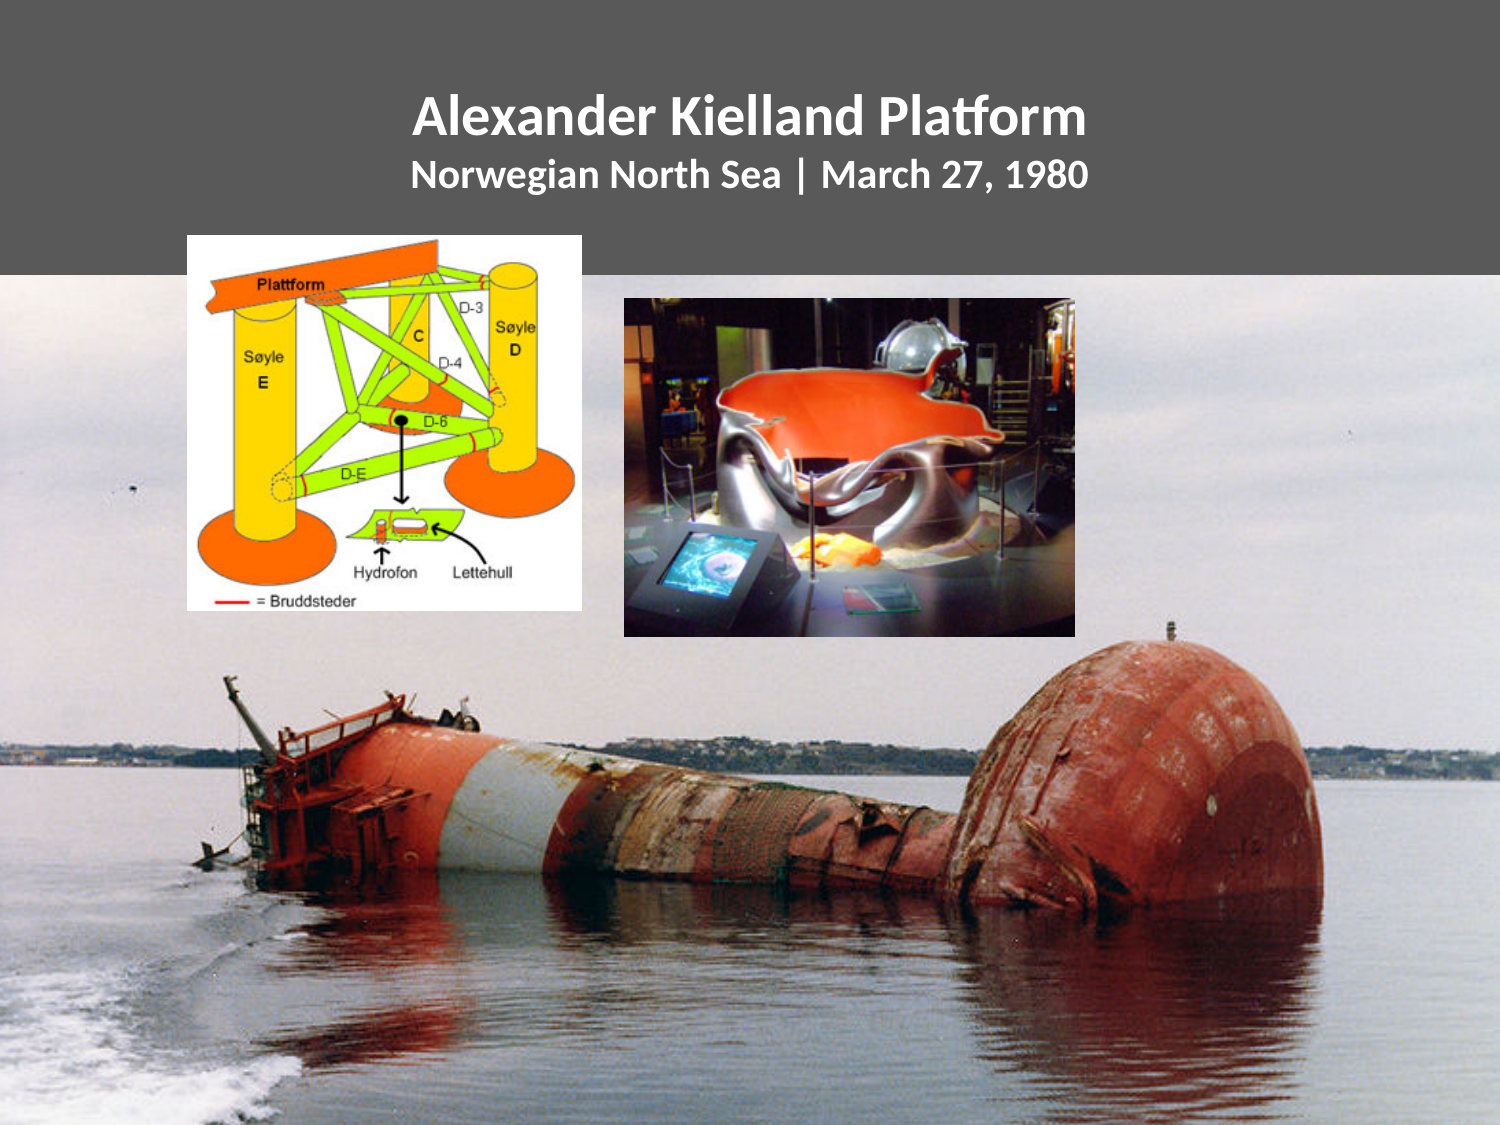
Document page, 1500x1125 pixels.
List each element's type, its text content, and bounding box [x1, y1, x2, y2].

text_box Alexander Kielland Platform Norwegian North Sea | March 27, 1980 [0, 0, 1500, 147]
picture [0, 147, 1500, 1125]
